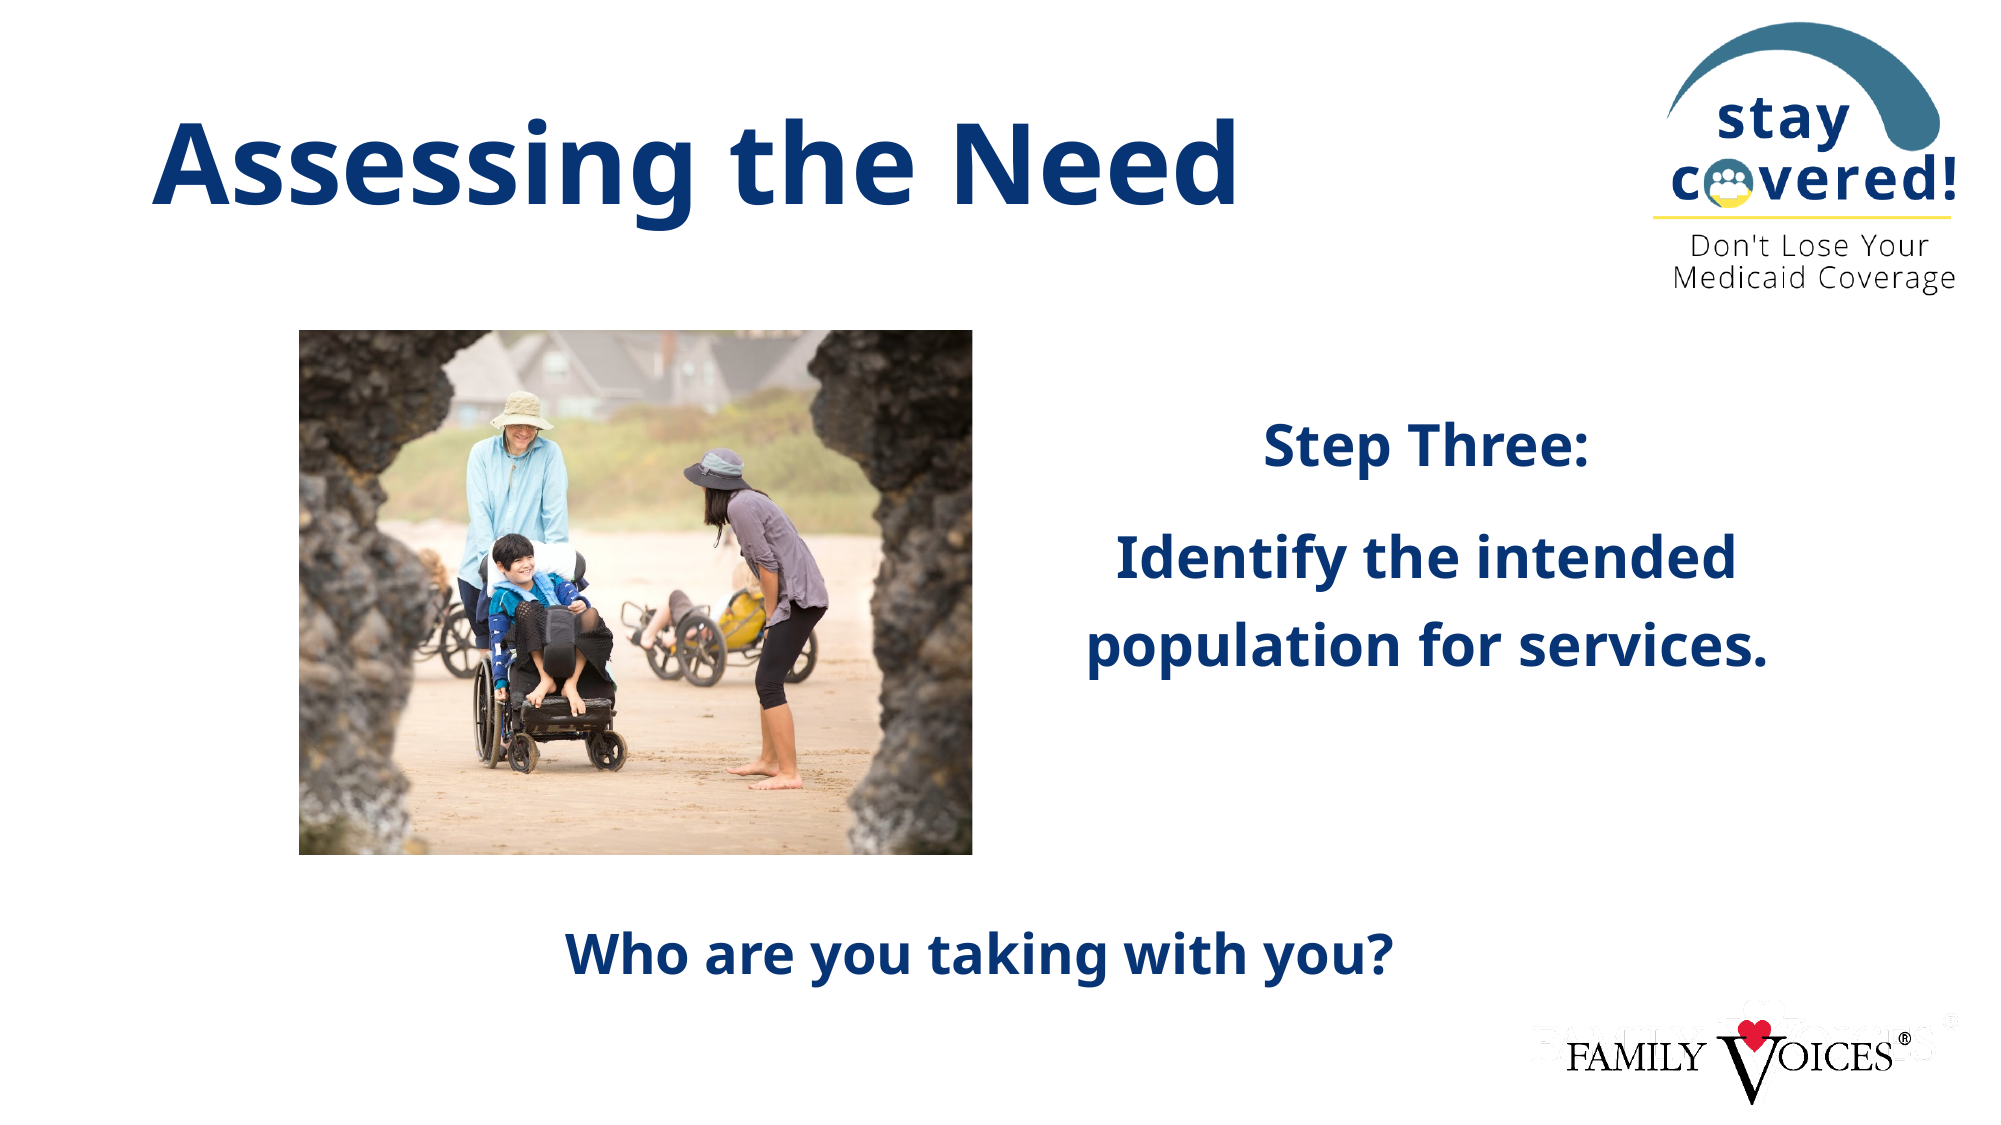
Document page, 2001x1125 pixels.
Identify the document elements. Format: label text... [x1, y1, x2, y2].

text_box [973, 530, 1930, 655]
list Step Three: Identify the intended population for services. [1045, 655, 1809, 742]
picture [1531, 999, 1959, 1105]
picture [1642, 16, 1965, 302]
text_box Who are you taking with you? [29, 894, 1930, 994]
list Step Three: Identify the intended population for services. [1045, 383, 1809, 530]
picture [299, 330, 973, 855]
title Assessing the Need [137, 59, 1564, 278]
